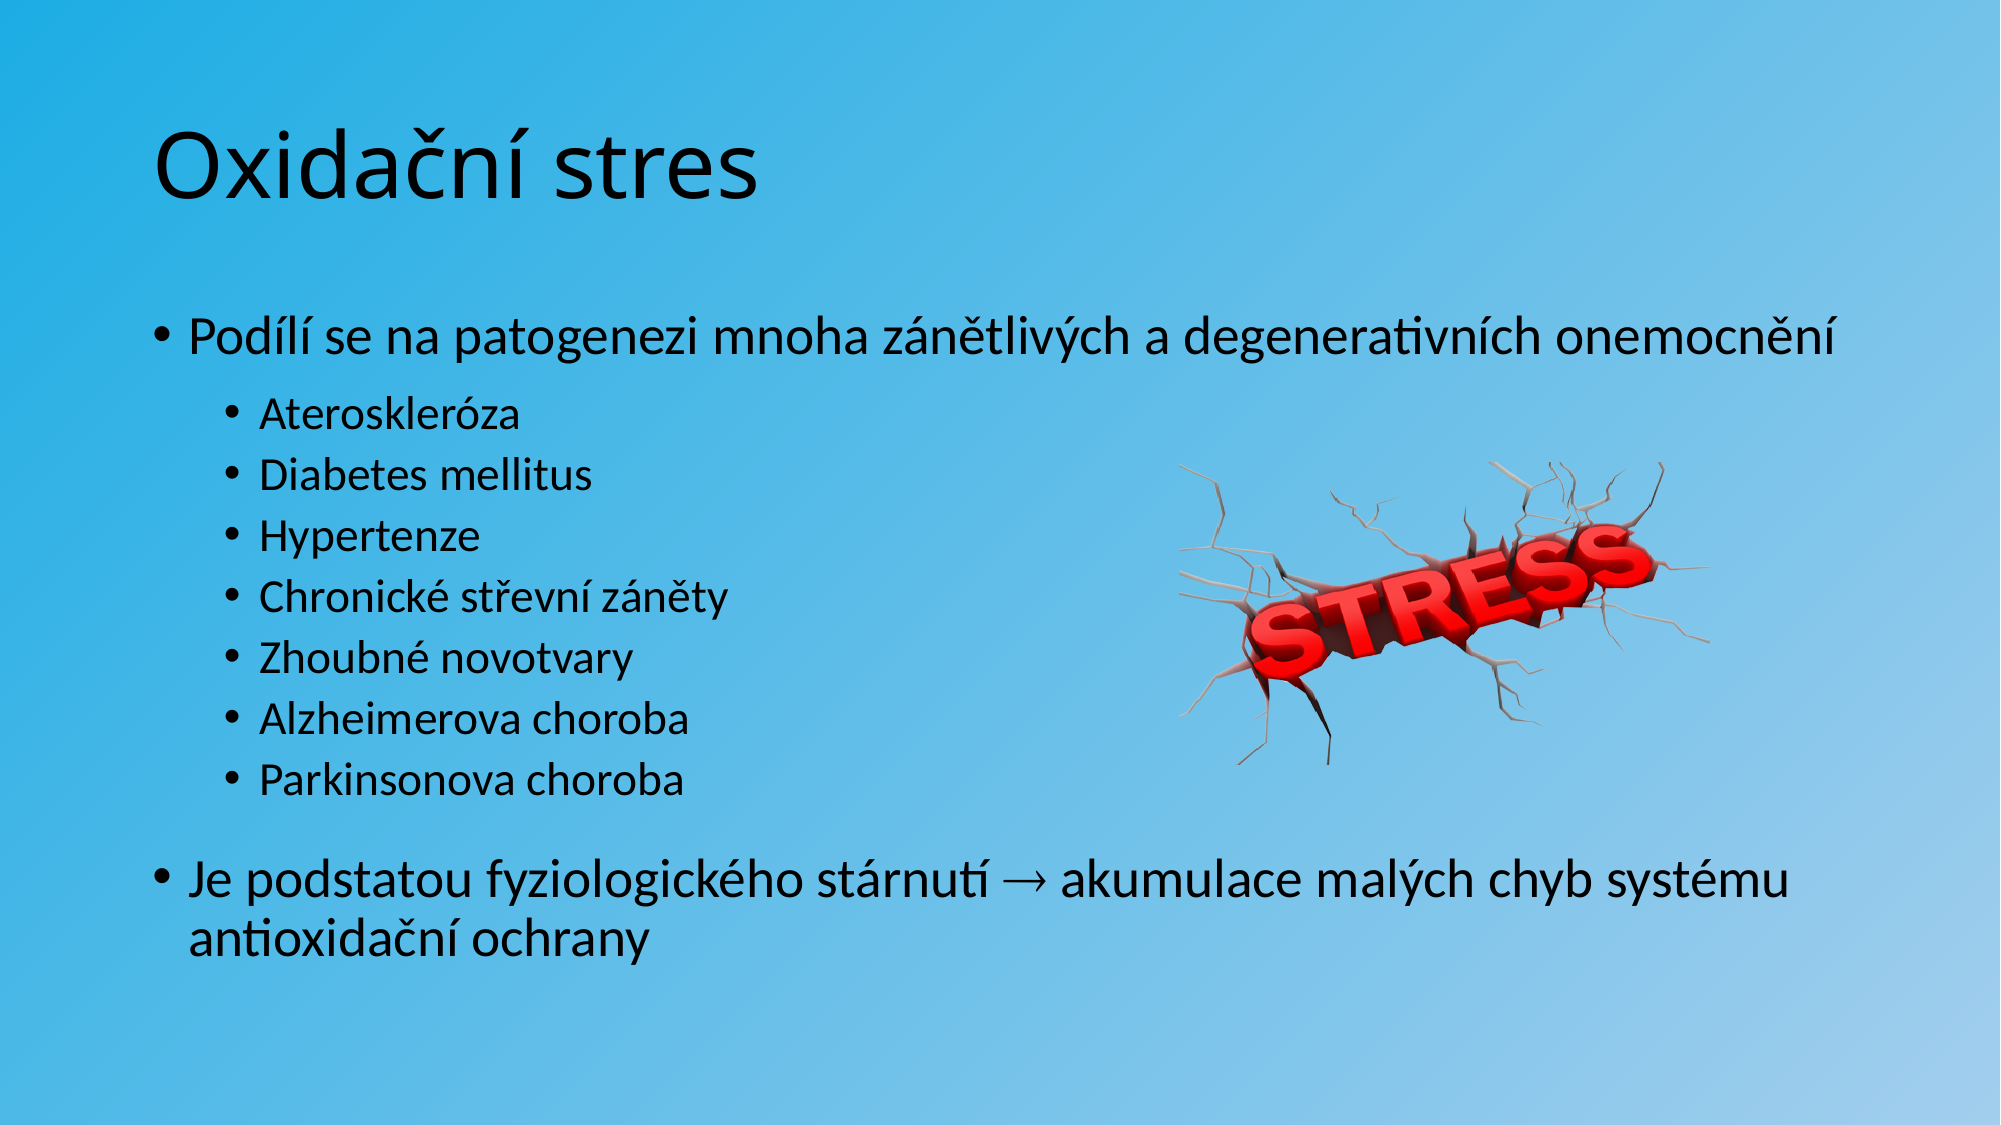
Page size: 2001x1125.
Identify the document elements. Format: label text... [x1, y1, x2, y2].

picture [1179, 462, 1710, 765]
list Podílí se na patogenezi mnoha zánětlivých a degenerativních onemocnění Ateroskleróza Diabetes mellitus Hypertenze Chronické střevní záněty Zhoubné novotvary Alzheimerova choroba Parkinsonova choroba Je podstatou fyziologického stárnutí  akumulace malých chyb systému antioxidační ochrany [137, 299, 1863, 1014]
title Oxidační stres [137, 59, 1863, 278]
